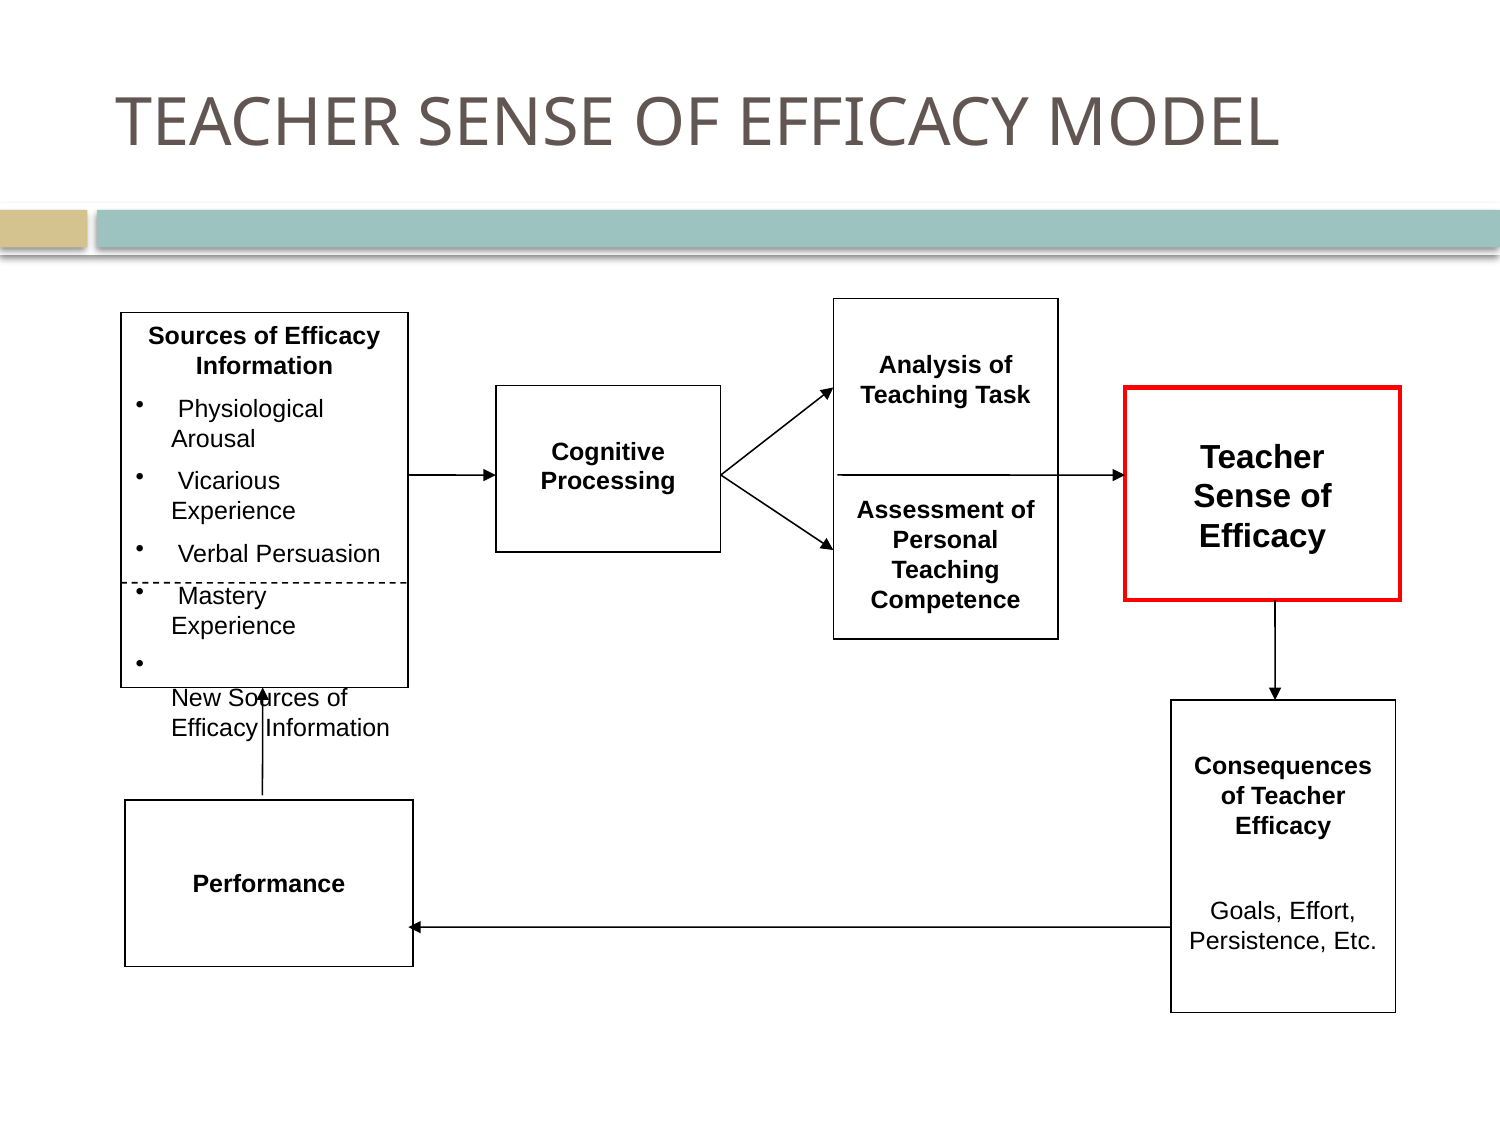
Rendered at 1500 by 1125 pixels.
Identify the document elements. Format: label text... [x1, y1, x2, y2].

text_box [408, 468, 496, 482]
text_box [721, 387, 834, 475]
text_box [837, 468, 1126, 482]
text_box Analysis of Teaching Task Assessment of Personal Teaching Competence [833, 298, 1059, 639]
text_box Teacher Sense of Efficacy [1125, 387, 1400, 600]
text_box Performance [125, 799, 413, 967]
text_box Cognitive Processing [495, 385, 721, 552]
text_box Consequences of Teacher Efficacy Goals, Effort, Persistence, Etc. [1170, 699, 1396, 1013]
text_box [256, 687, 269, 796]
text_box Sources of Efficacy Information Physiological Arousal Vicarious Experience Verbal Persuasion Mastery Experience New Sources of Efficacy Information [120, 312, 409, 688]
text_box [1268, 599, 1282, 700]
text_box [408, 920, 1171, 934]
text_box [720, 474, 834, 550]
title Teacher Sense of Efficacy Model [100, 37, 1438, 200]
